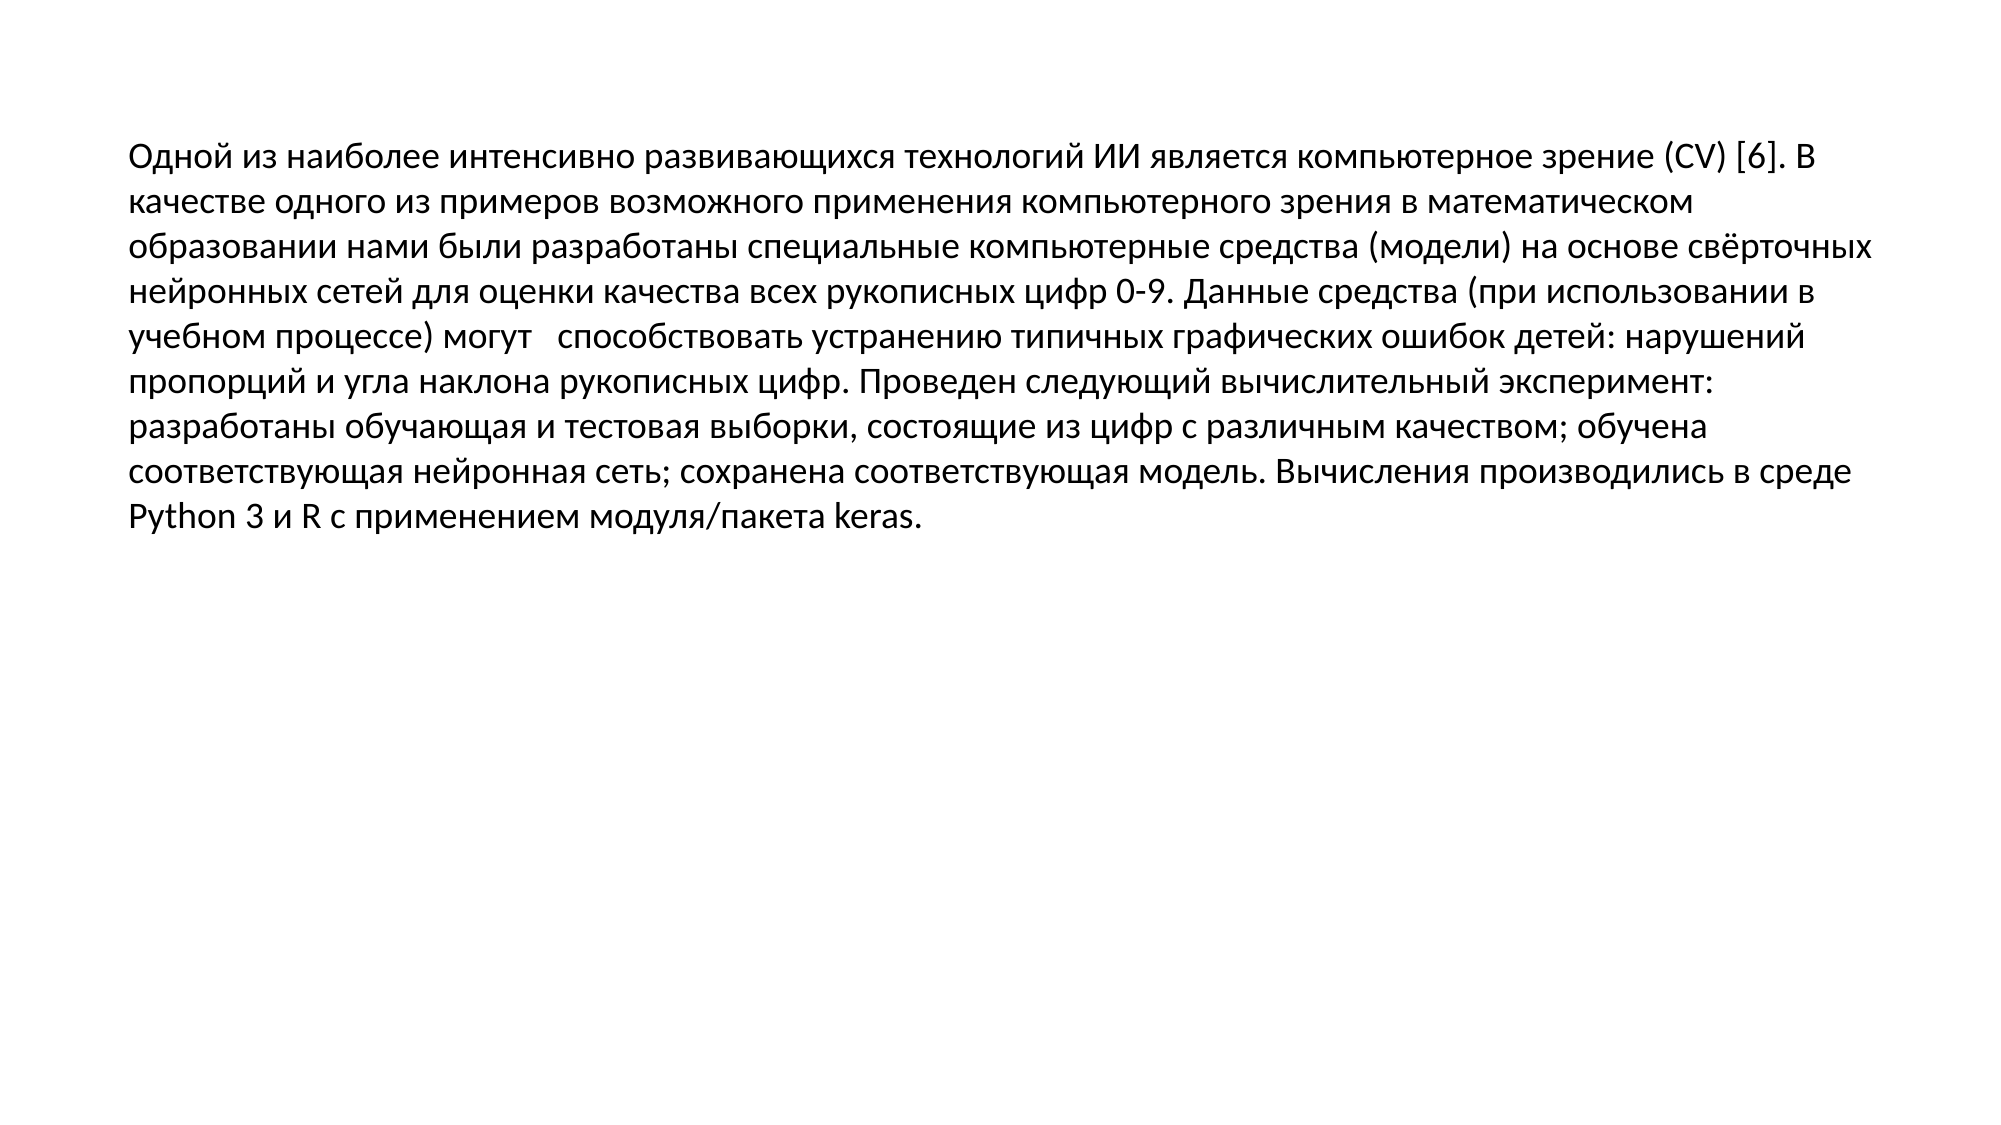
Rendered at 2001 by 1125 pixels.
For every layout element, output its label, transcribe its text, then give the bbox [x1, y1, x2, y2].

text_box Одной из наиболее интенсивно развивающихся технологий ИИ является компьютерное зрение (CV) [6]. В качестве одного из примеров возможного применения компьютерного зрения в математическом образовании нами были разработаны специальные компьютерные средства (модели) на основе свёрточных нейронных сетей для оценки качества всех рукописных цифр 0-9. Данные средства (при использовании в учебном процессе) могут способствовать устранению типичных графических ошибок детей: нарушений пропорций и угла наклона рукописных цифр. Проведен следующий вычислительный эксперимент: разработаны обучающая и тестовая выборки, состоящие из цифр с различным качеством; обучена соответствующая нейронная сеть; сохранена соответствующая модель. Вычисления производились в среде Python 3 и R с применением модуля/пакета keras. [113, 123, 1910, 544]
